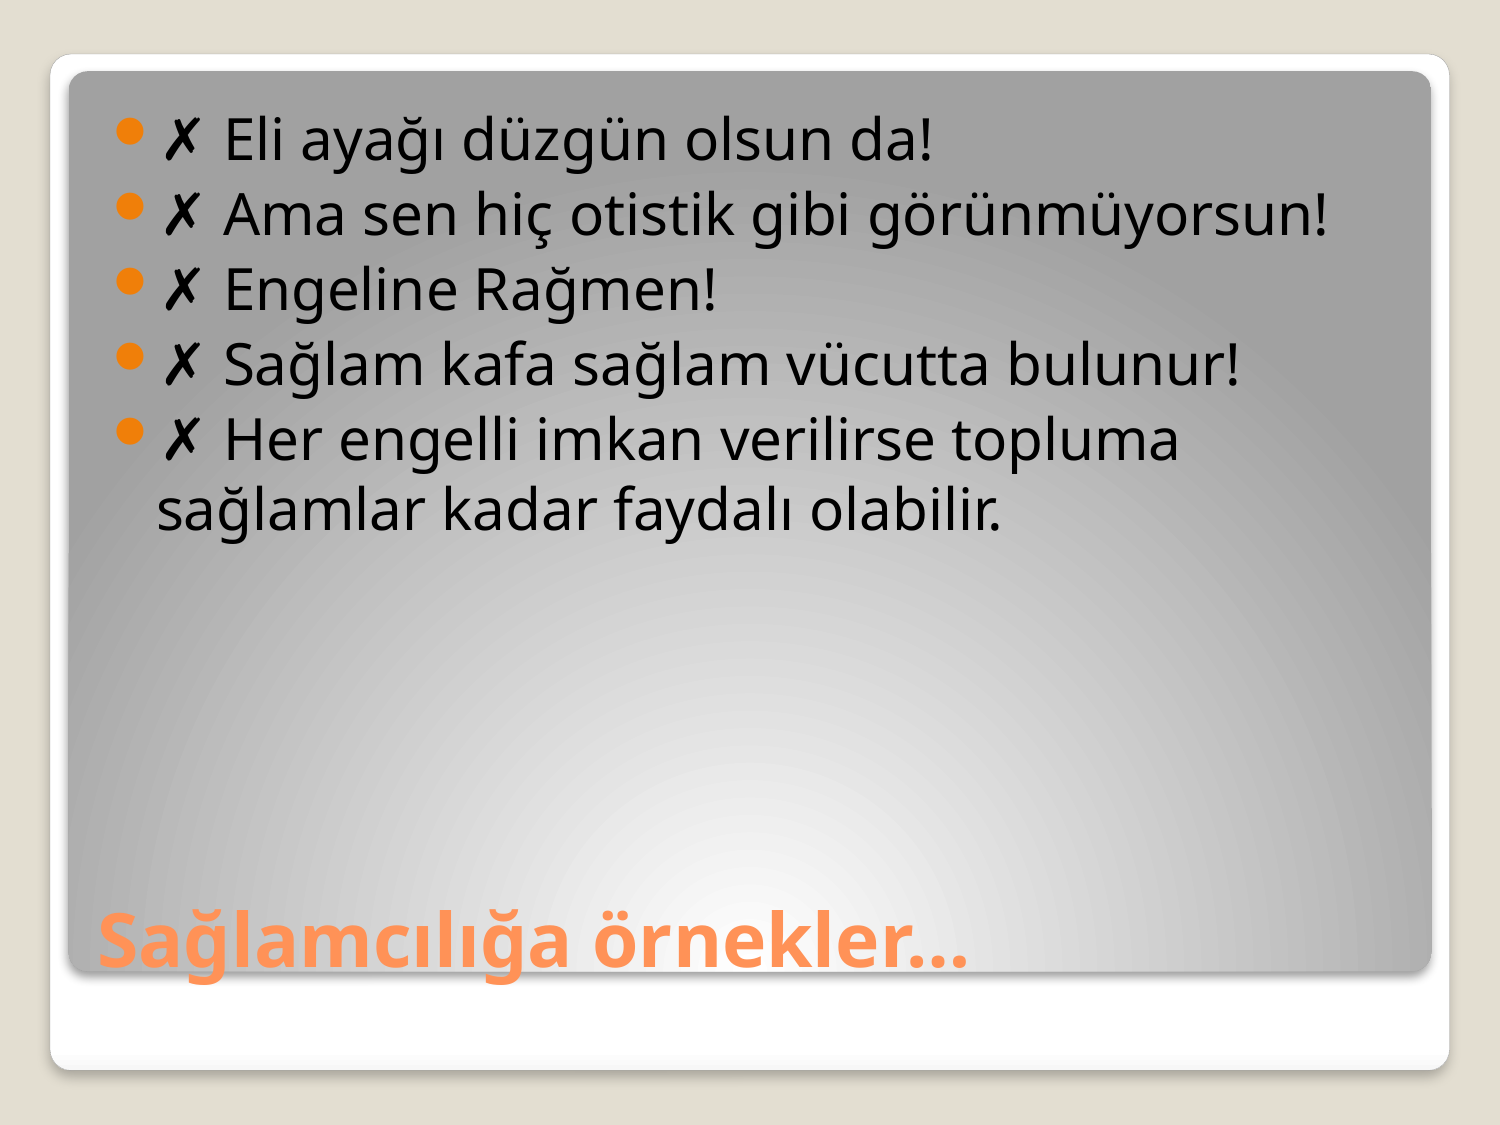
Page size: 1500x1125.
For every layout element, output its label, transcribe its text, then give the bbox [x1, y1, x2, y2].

title Sağlamcılığa örnekler… [82, 817, 1425, 990]
list ✗ Eli ayağı düzgün olsun da! ✗ Ama sen hiç otistik gibi görünmüyorsun! ✗ Engeline Rağmen! ✗ Sağlam kafa sağlam vücutta bulunur! ✗ Her engelli imkan verilirse topluma sağlamlar kadar faydalı olabilir. [82, 86, 1425, 774]
